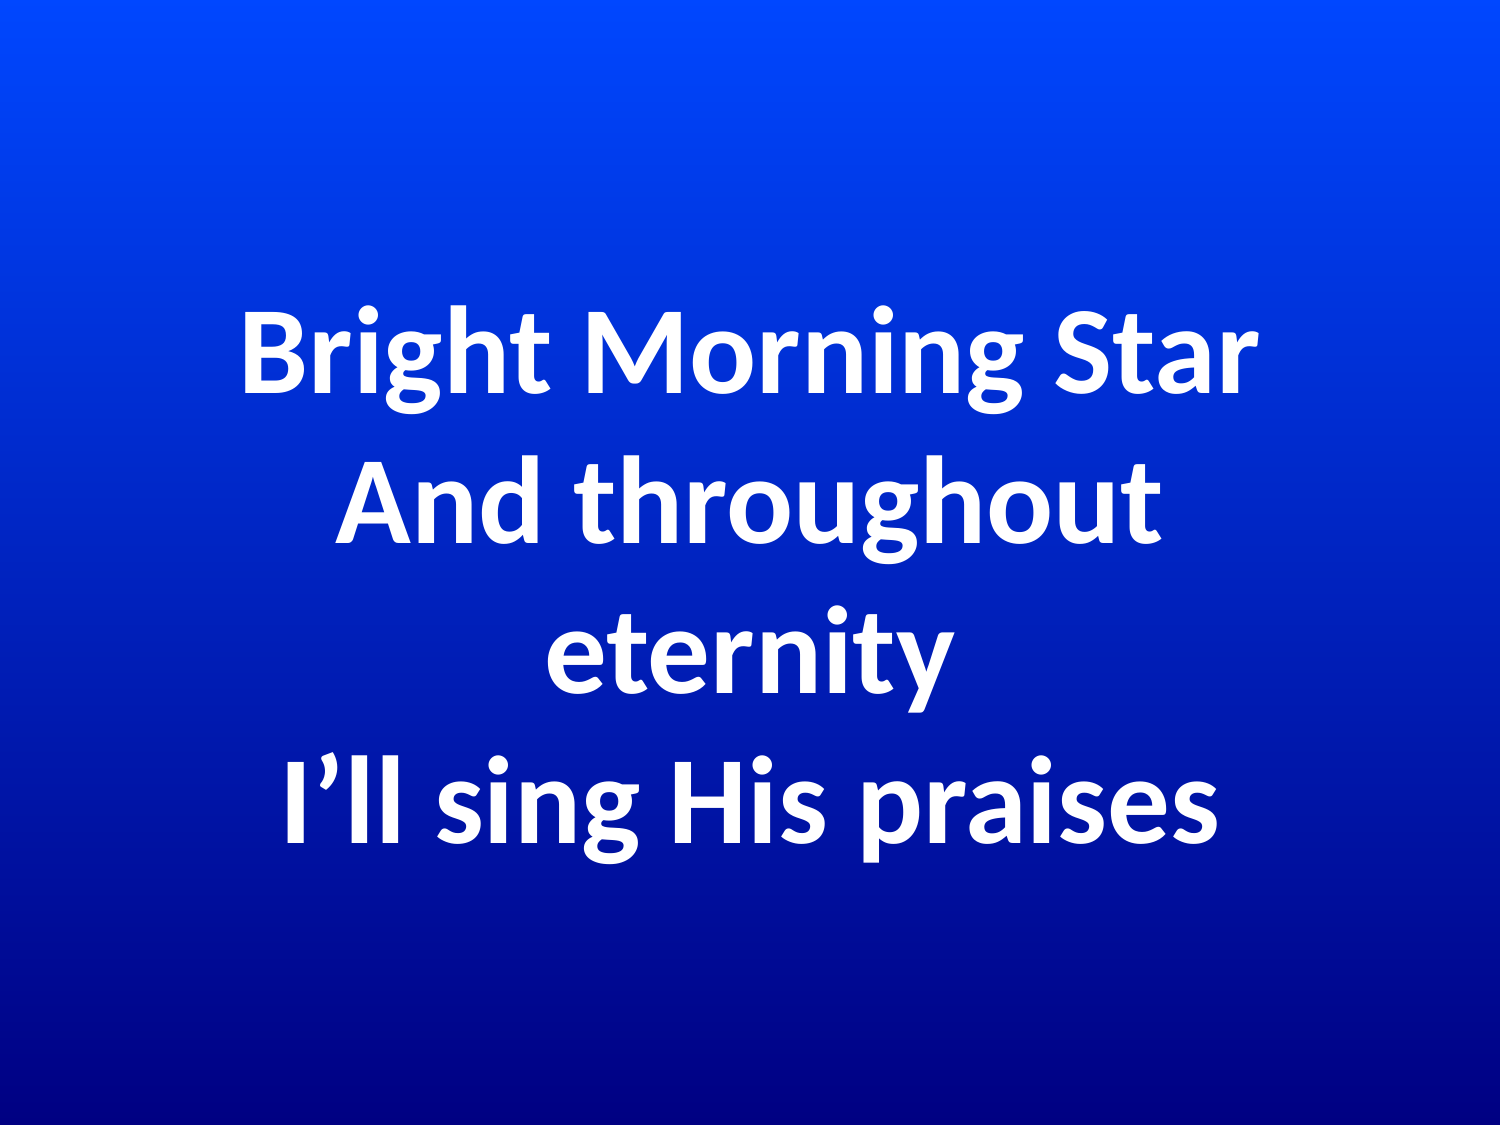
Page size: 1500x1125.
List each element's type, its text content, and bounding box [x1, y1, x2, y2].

title Bright Morning Star And throughout eternity I’ll sing His praises [112, 62, 1388, 1075]
